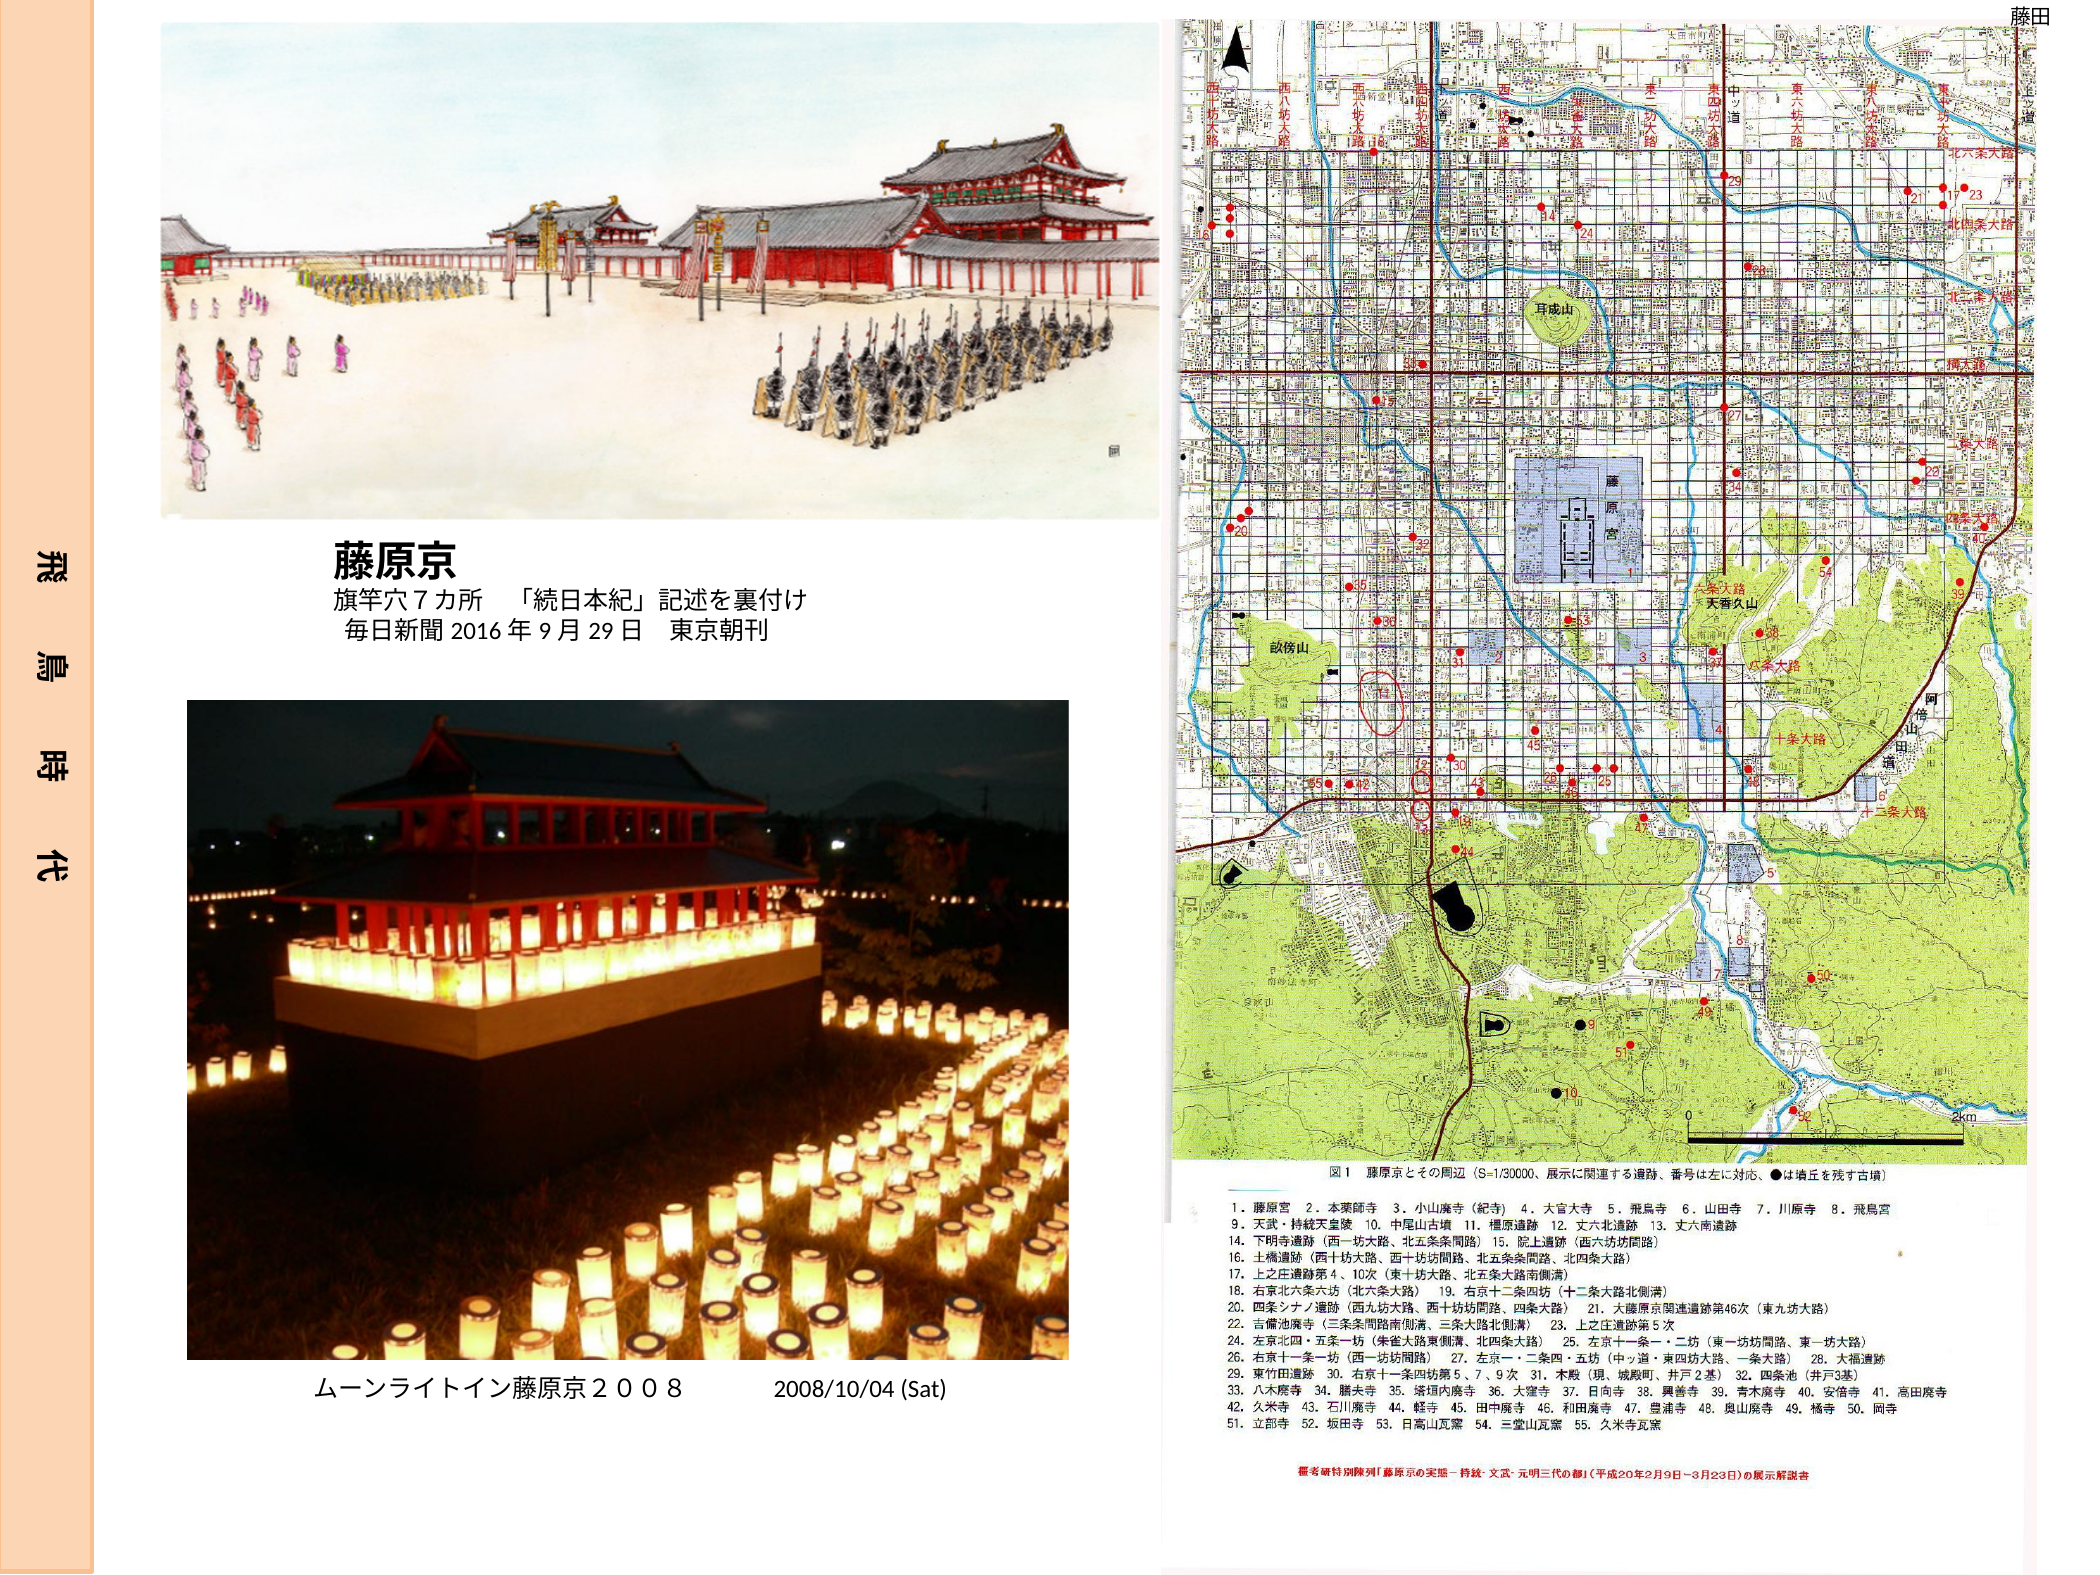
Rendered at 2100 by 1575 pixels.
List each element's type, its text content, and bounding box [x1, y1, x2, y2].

text_box [0, 0, 94, 1574]
text_box 藤田 [1995, 0, 2067, 36]
text_box 藤原京 旗竿穴７カ所 「続日本紀」記述を裏付け 毎日新聞2016年9月29日 東京朝刊 [318, 530, 823, 653]
picture [187, 700, 1074, 1361]
text_box ムーンライトイン藤原京２００８ 2008/10/04 (Sat) [298, 1368, 968, 1411]
text_box 飛 鳥 時 代 [10, 535, 82, 816]
picture [157, 19, 2038, 1575]
